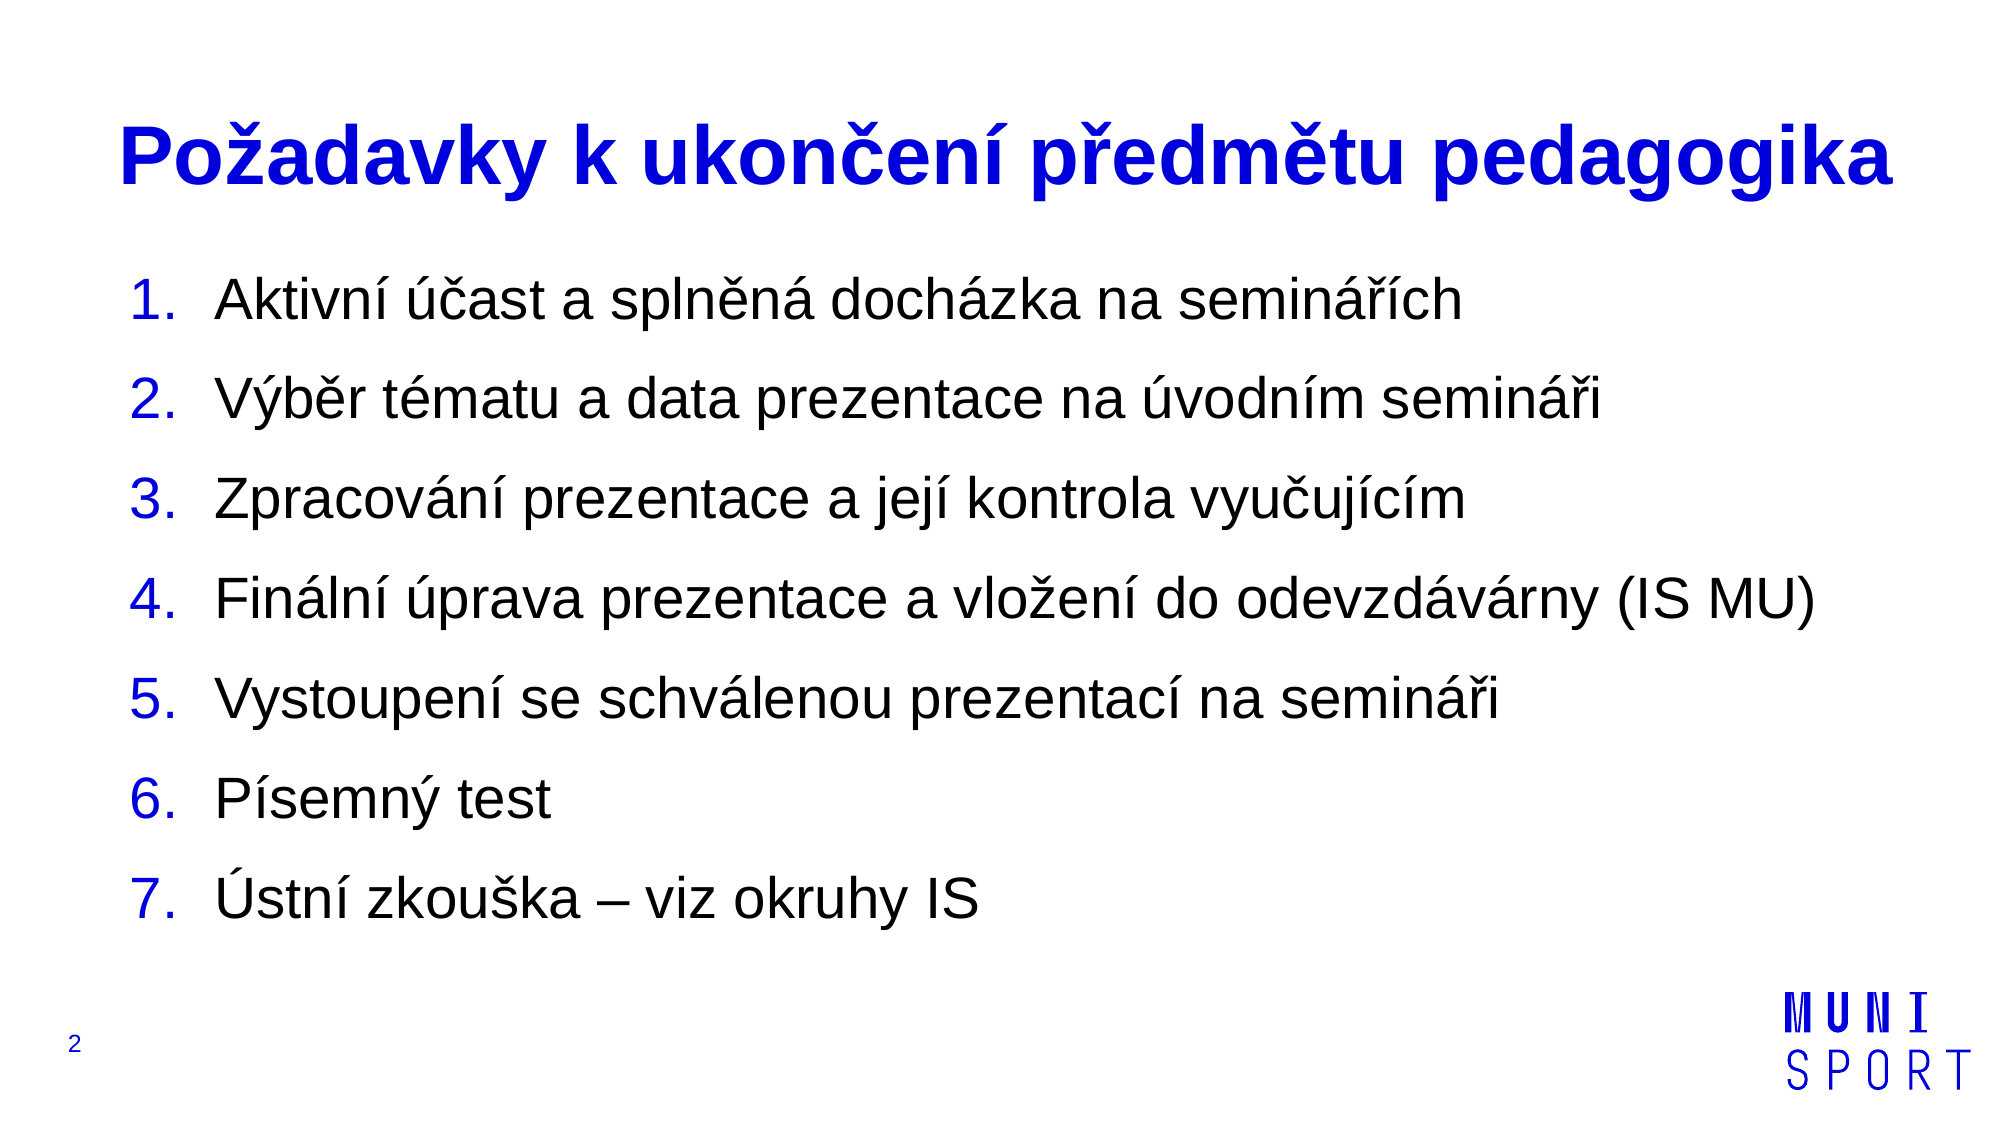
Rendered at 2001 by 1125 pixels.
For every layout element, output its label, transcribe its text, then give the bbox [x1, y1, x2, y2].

title Požadavky k ukončení předmětu pedagogika [118, 118, 1911, 193]
slide_number 2 [67, 1021, 110, 1063]
list Aktivní účast a splněná docházka na seminářích Výběr tématu a data prezentace na úvodním semináři Zpracování prezentace a její kontrola vyučujícím Finální úprava prezentace a vložení do odevzdávárny (IS MU) Vystoupení se schválenou prezentací na semináři Písemný test Ústní zkouška – viz okruhy IS [118, 255, 1883, 957]
